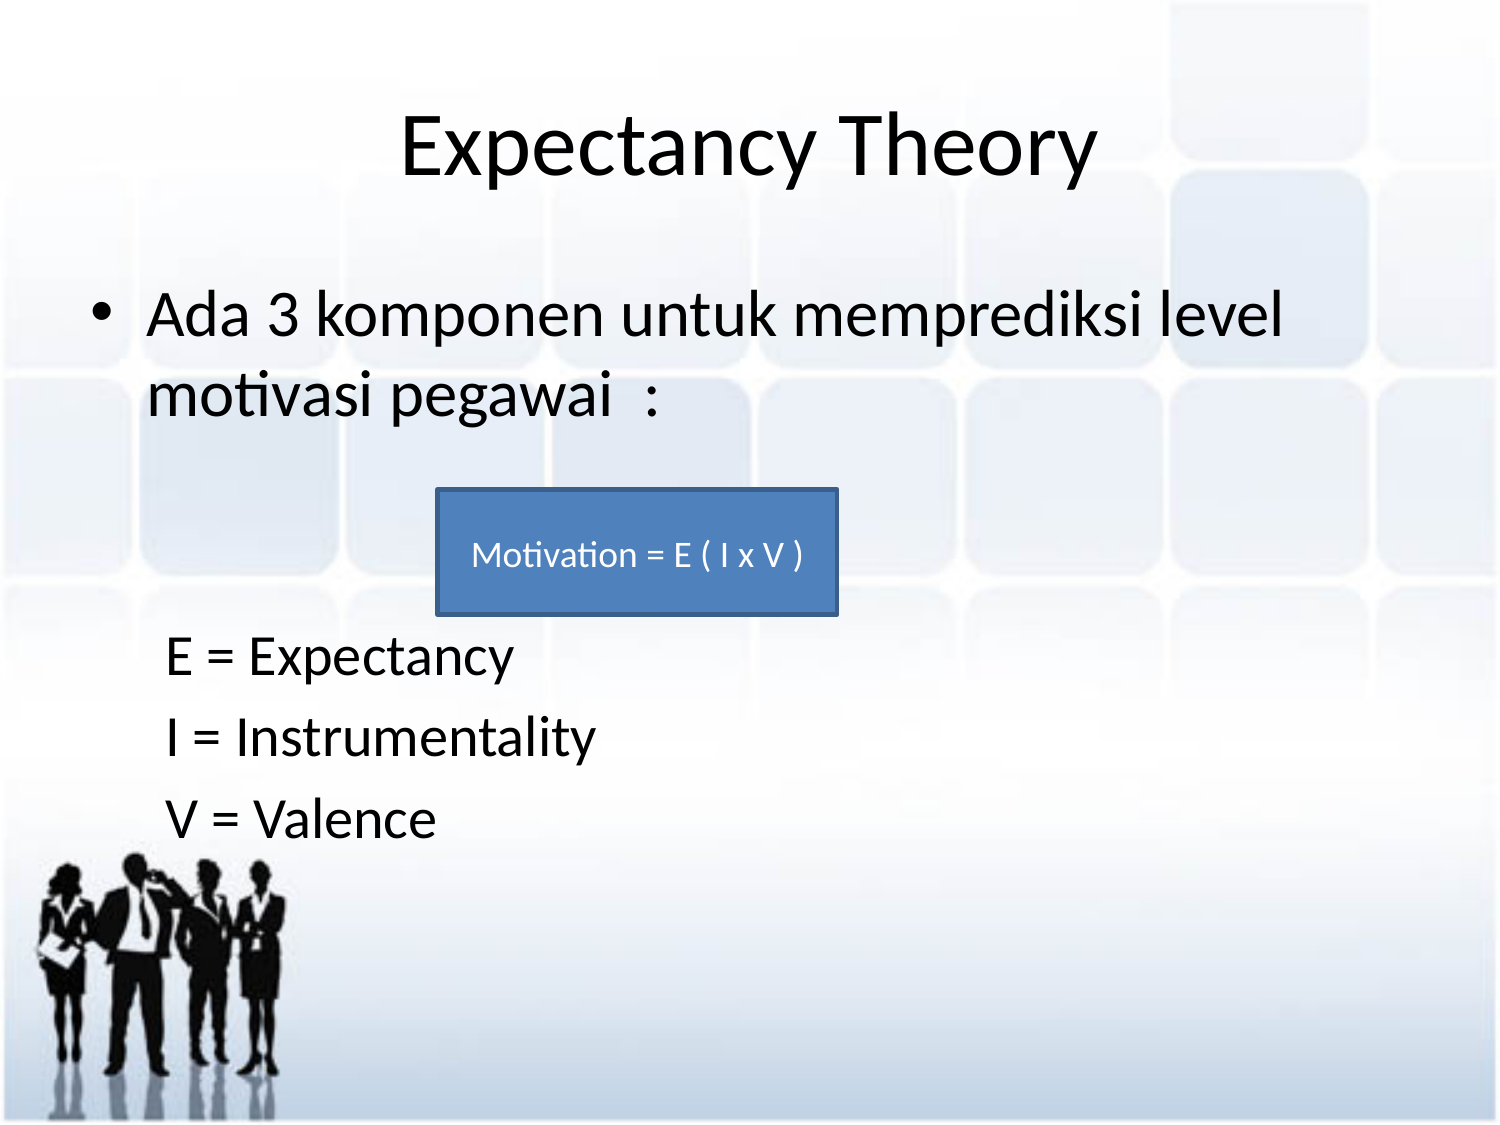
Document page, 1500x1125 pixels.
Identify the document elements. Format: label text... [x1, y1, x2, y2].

text_box Motivation = E ( I x V ) [435, 487, 839, 617]
picture [0, 0, 1500, 1125]
title Expectancy Theory [75, 45, 1425, 233]
list Ada 3 komponen untuk memprediksi level motivasi pegawai : E = Expectancy I = Instrumentality V = Valence [75, 262, 1425, 1005]
